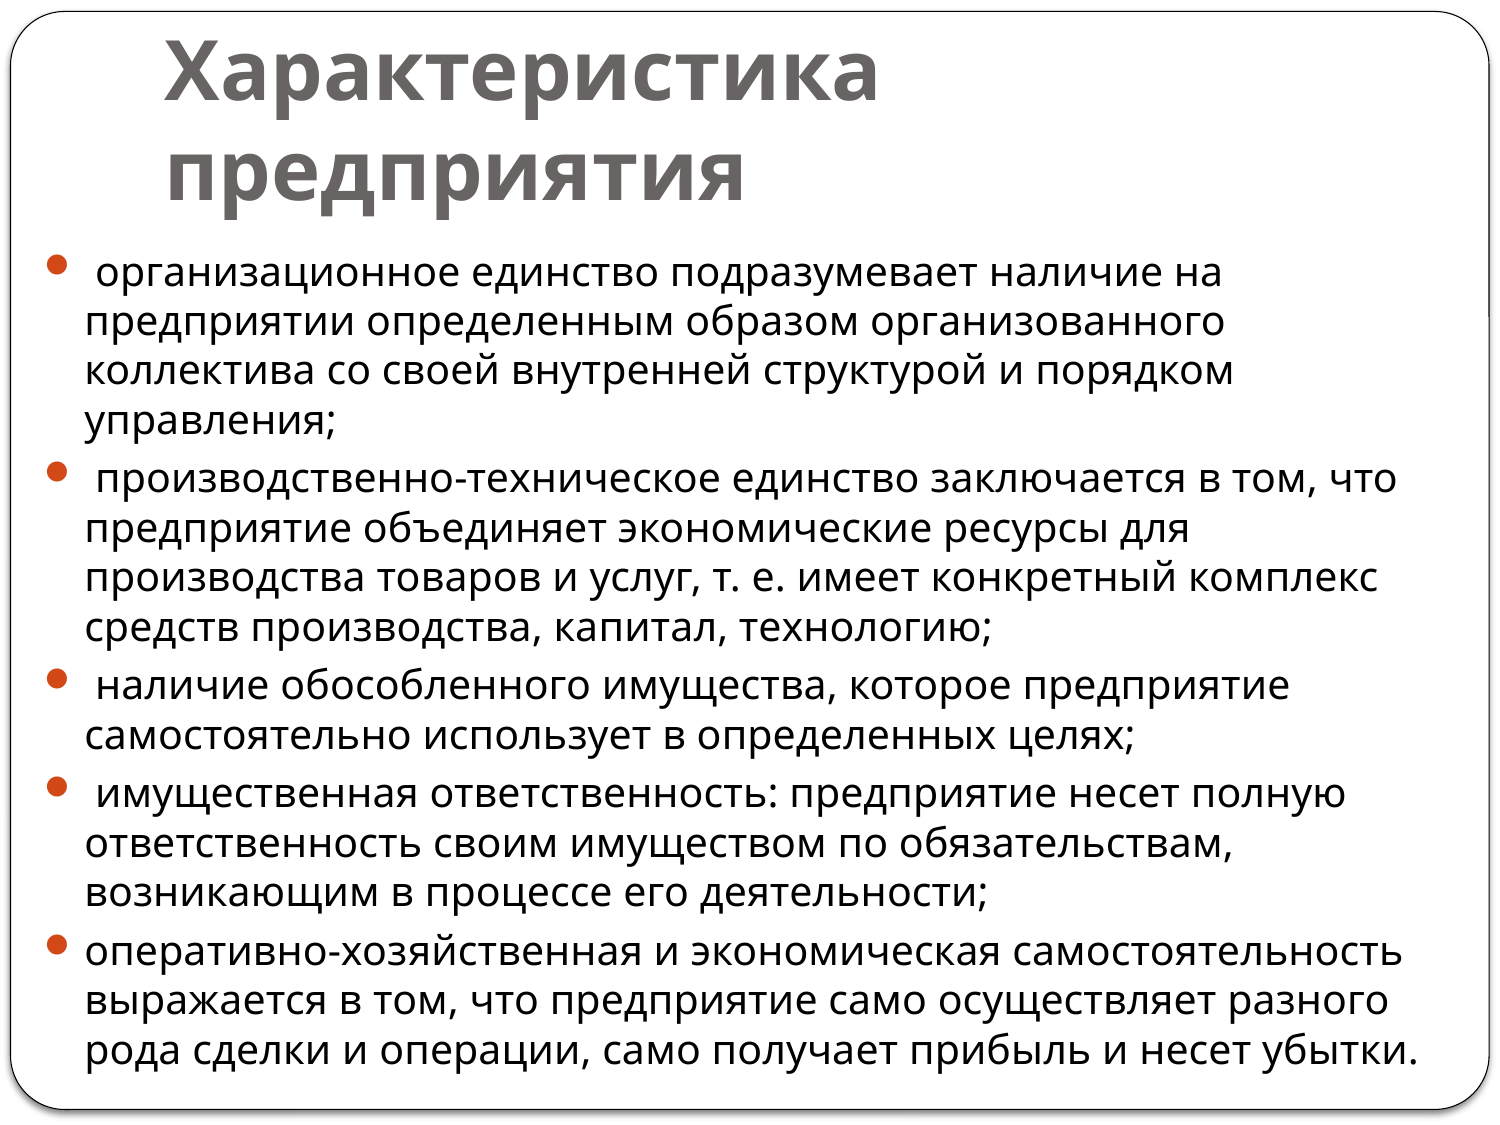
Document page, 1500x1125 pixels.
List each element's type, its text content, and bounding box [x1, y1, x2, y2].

title Характеристика предприятия [150, 45, 1425, 233]
list организационное единство подразумевает наличие на предприятии определенным образом организованного коллектива со своей внутренней структурой и порядком управления; производственно-техническое единство заключается в том, что предприятие объединяет экономические ресурсы для производства товаров и услуг, т. е. имеет конкретный комплекс средств производства, капитал, технологию; наличие обособленного имущества, которое предприятие самостоятельно использует в определенных целях; имущественная ответственность: предприятие несет полную ответственность своим имуществом по обязательствам, возникающим в процессе его деятельности; оперативно-хозяйственная и экономическая самостоятельность выражается в том, что предприятие само осуществляет разного рода сделки и операции, само получает прибыль и несет убытки. [29, 237, 1471, 1083]
